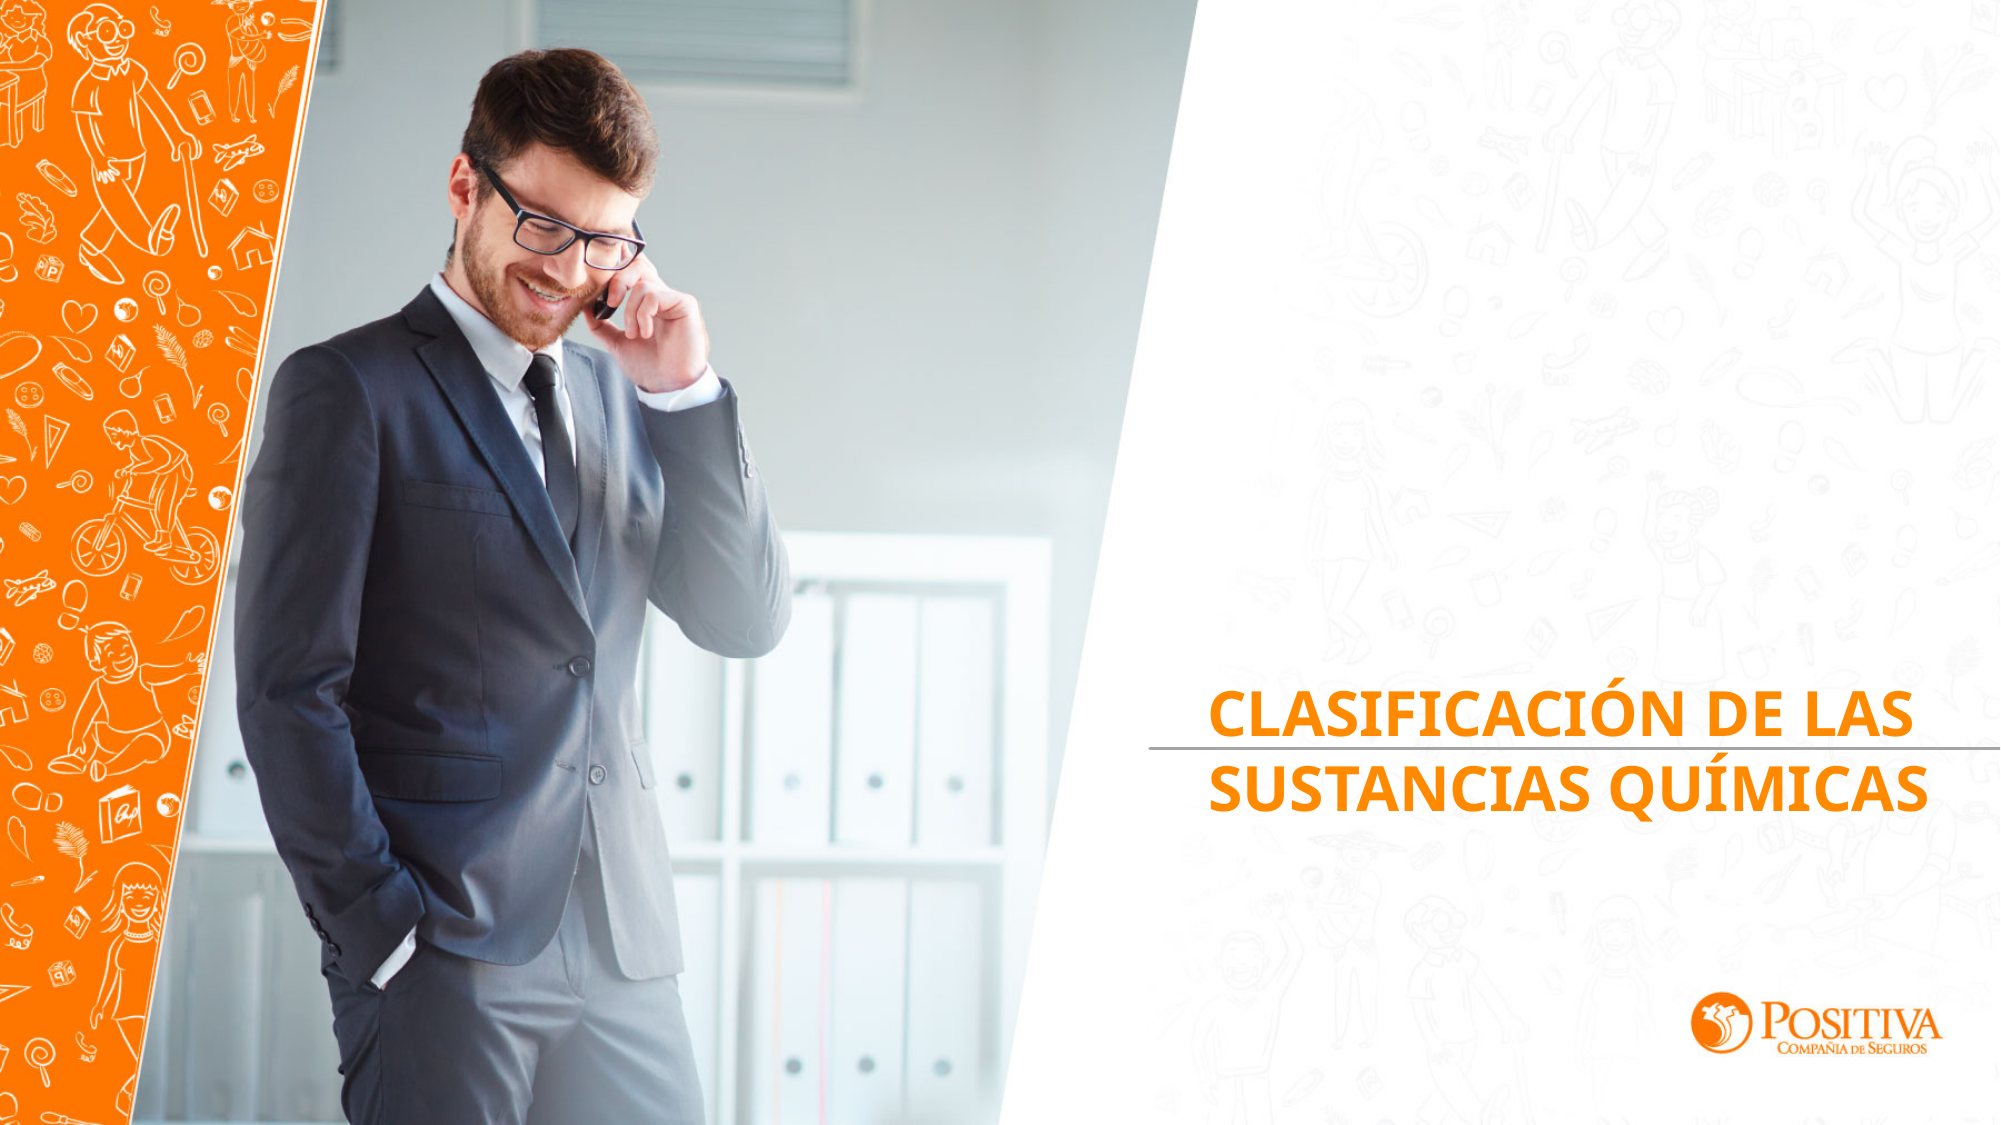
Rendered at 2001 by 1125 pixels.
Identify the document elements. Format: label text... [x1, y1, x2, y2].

picture [0, 0, 2001, 1125]
text_box CLASIFICACIÓN DE LAS SUSTANCIAS QUÍMICAS [1192, 666, 1947, 831]
title [788, 71, 1988, 1021]
